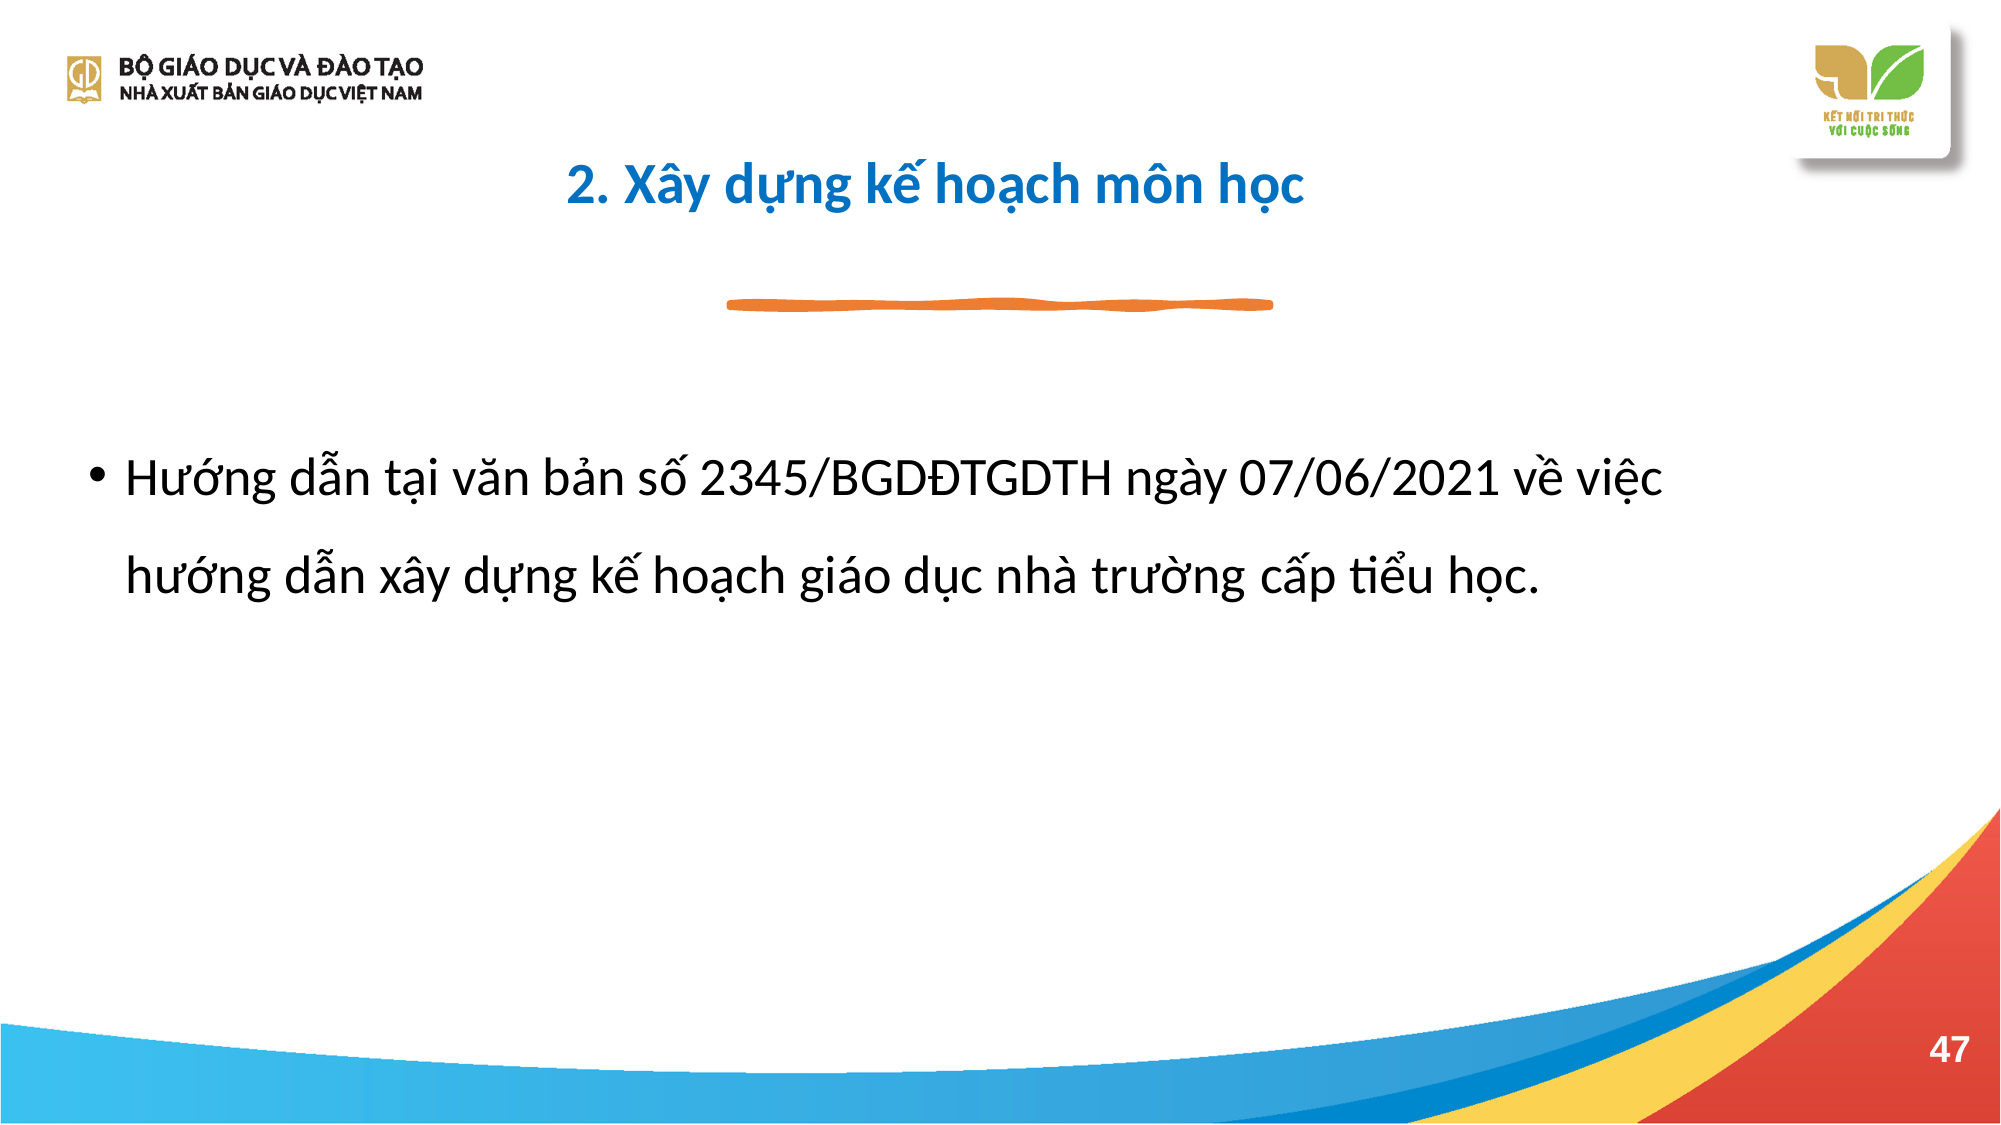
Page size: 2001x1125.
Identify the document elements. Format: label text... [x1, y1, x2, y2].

text_box [728, 299, 1271, 310]
picture [0, 0, 2001, 1125]
title 2. Xây dựng kế hoạch môn học [73, 138, 1799, 231]
list Hướng dẫn tại văn bản số 2345/BGDĐTGDTH ngày 07/06/2021 về việc hướng dẫn xây dựng kế hoạch giáo dục nhà trường cấp tiểu học. [73, 401, 1799, 919]
